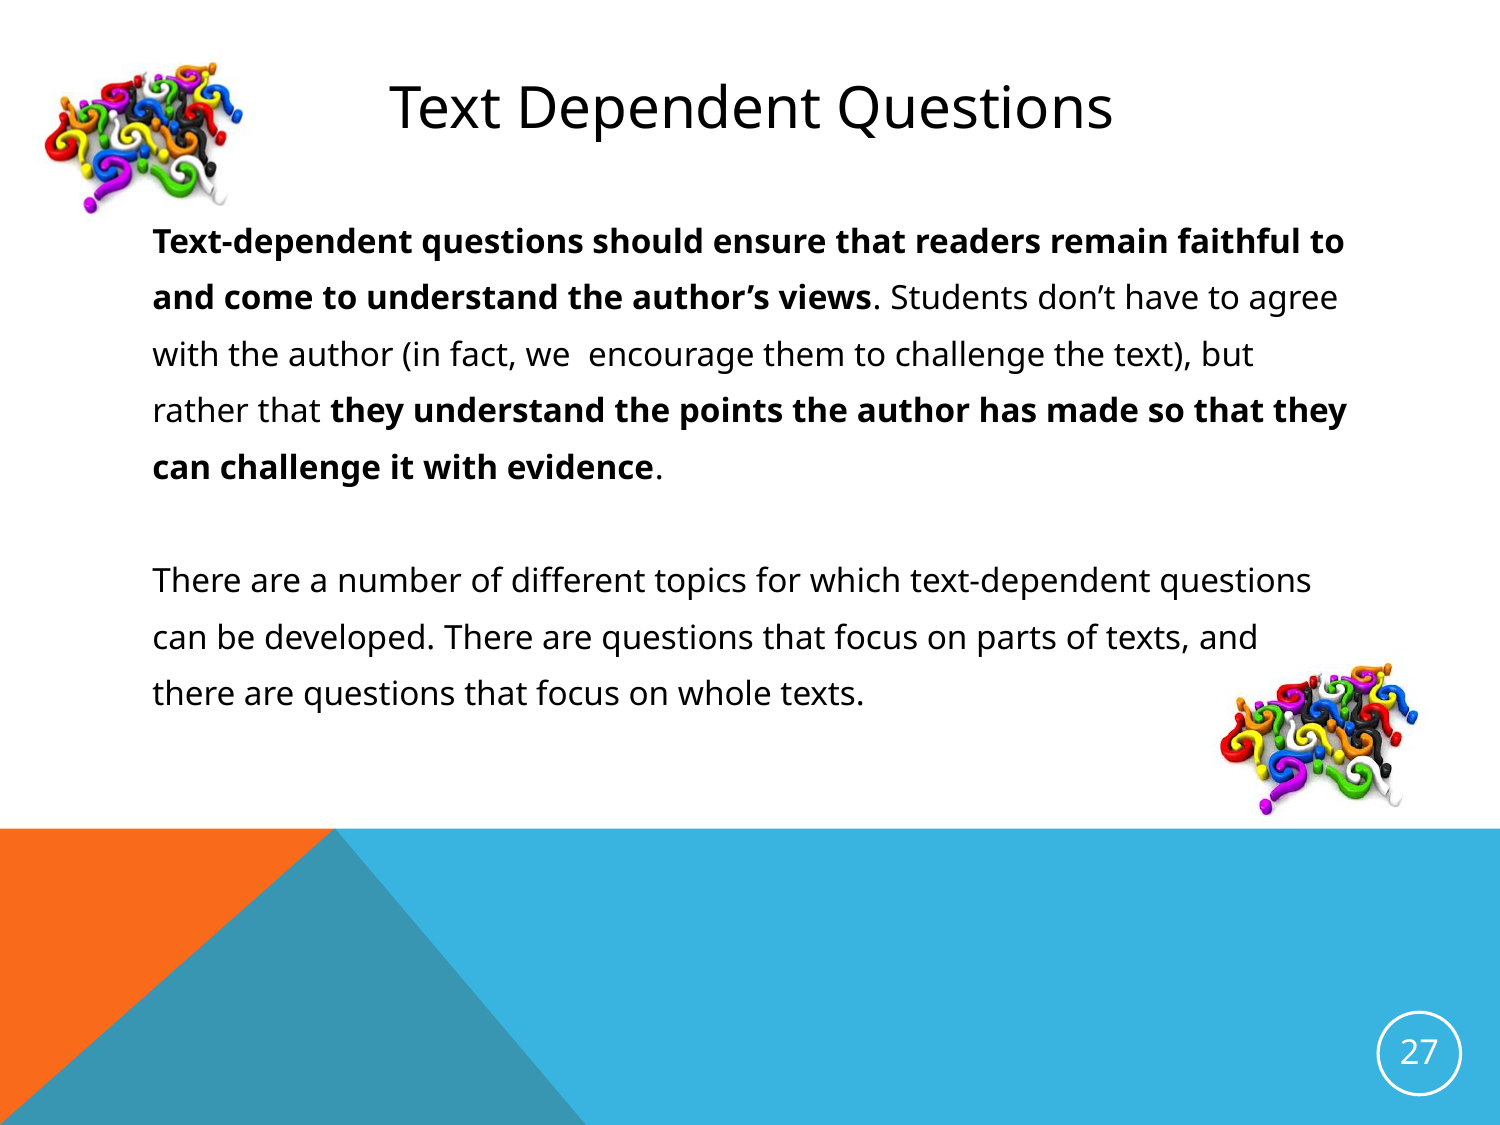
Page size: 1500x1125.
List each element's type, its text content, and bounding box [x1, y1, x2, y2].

title Text Dependent Questions [269, 59, 1369, 150]
picture [1212, 649, 1440, 827]
slide_number 27 [1376, 1010, 1463, 1097]
picture [37, 49, 265, 227]
list Text-dependent questions should ensure that readers remain faithful to and come to understand the author’s views. Students don’t have to agree with the author (in fact, we encourage them to challenge the text), but rather that they understand the points the author has made so that they can challenge it with evidence. There are a number of different topics for which text-dependent questions can be developed. There are questions that focus on parts of texts, and there are questions that focus on whole texts. [137, 212, 1372, 751]
